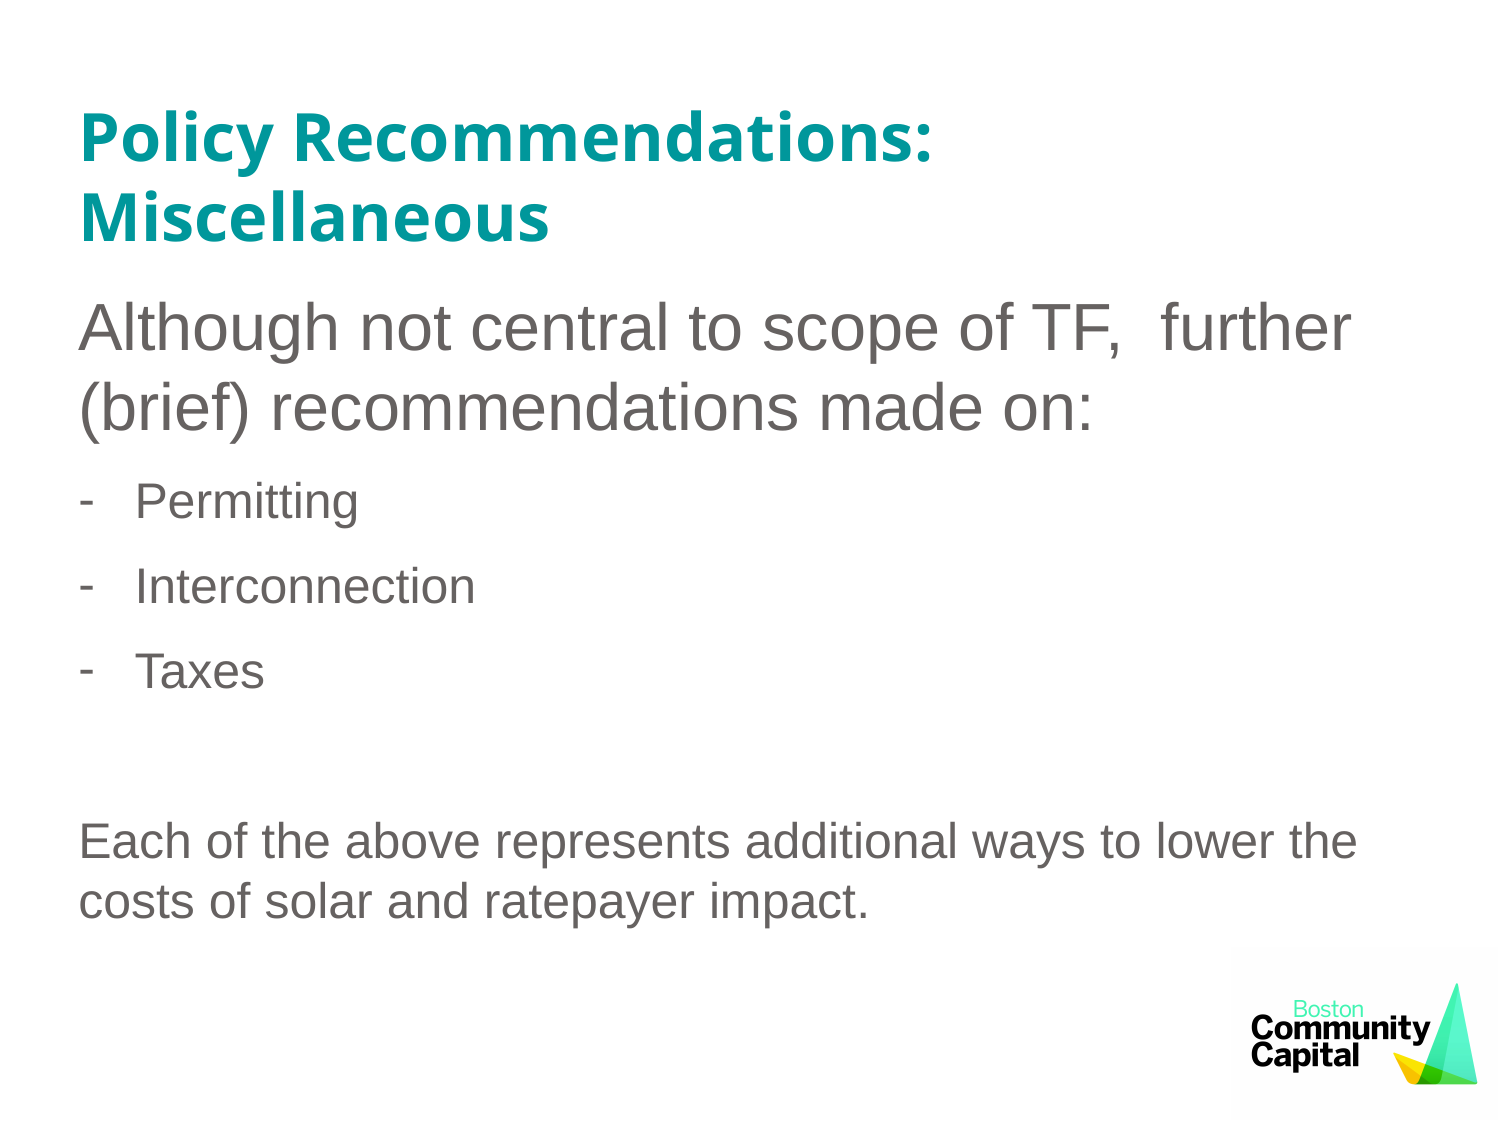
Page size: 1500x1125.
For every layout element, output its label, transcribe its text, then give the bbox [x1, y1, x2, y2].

title Policy Recommendations: Miscellaneous [63, 87, 1425, 229]
list Although not central to scope of TF, further (brief) recommendations made on: Permitting Interconnection Taxes Each of the above represents additional ways to lower the costs of solar and ratepayer impact. [63, 276, 1414, 944]
picture [1231, 947, 1498, 1120]
